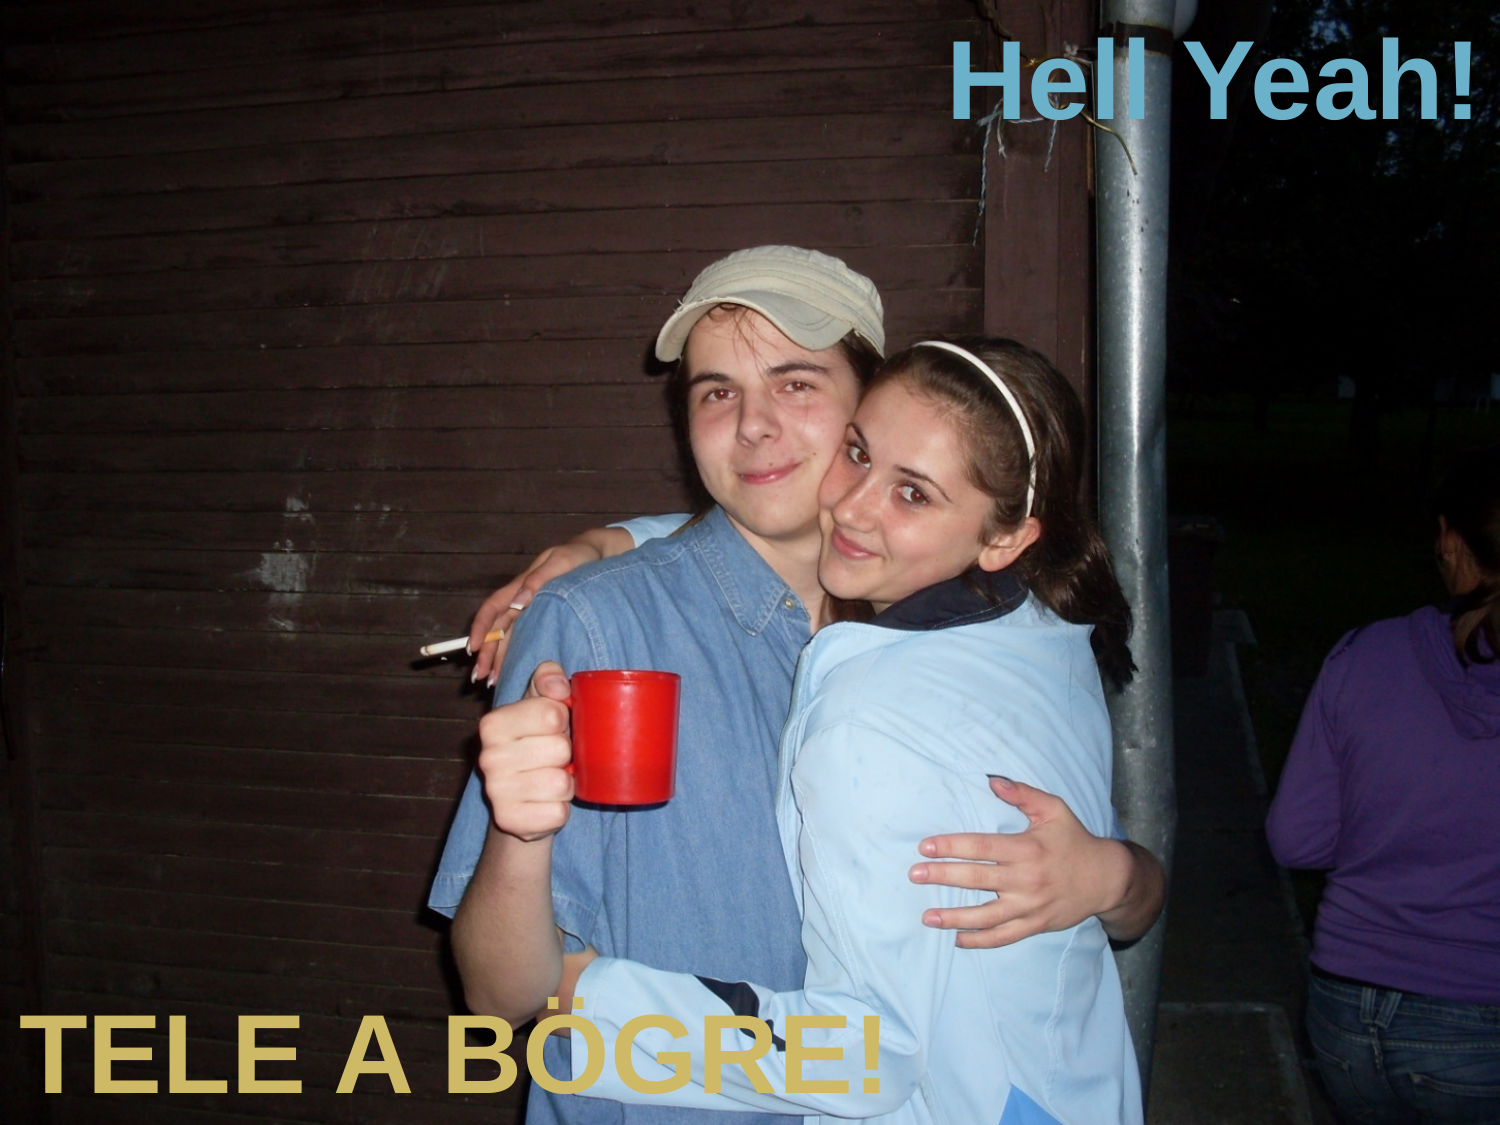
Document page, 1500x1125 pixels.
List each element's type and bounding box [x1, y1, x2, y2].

list [0, 0, 1500, 1125]
